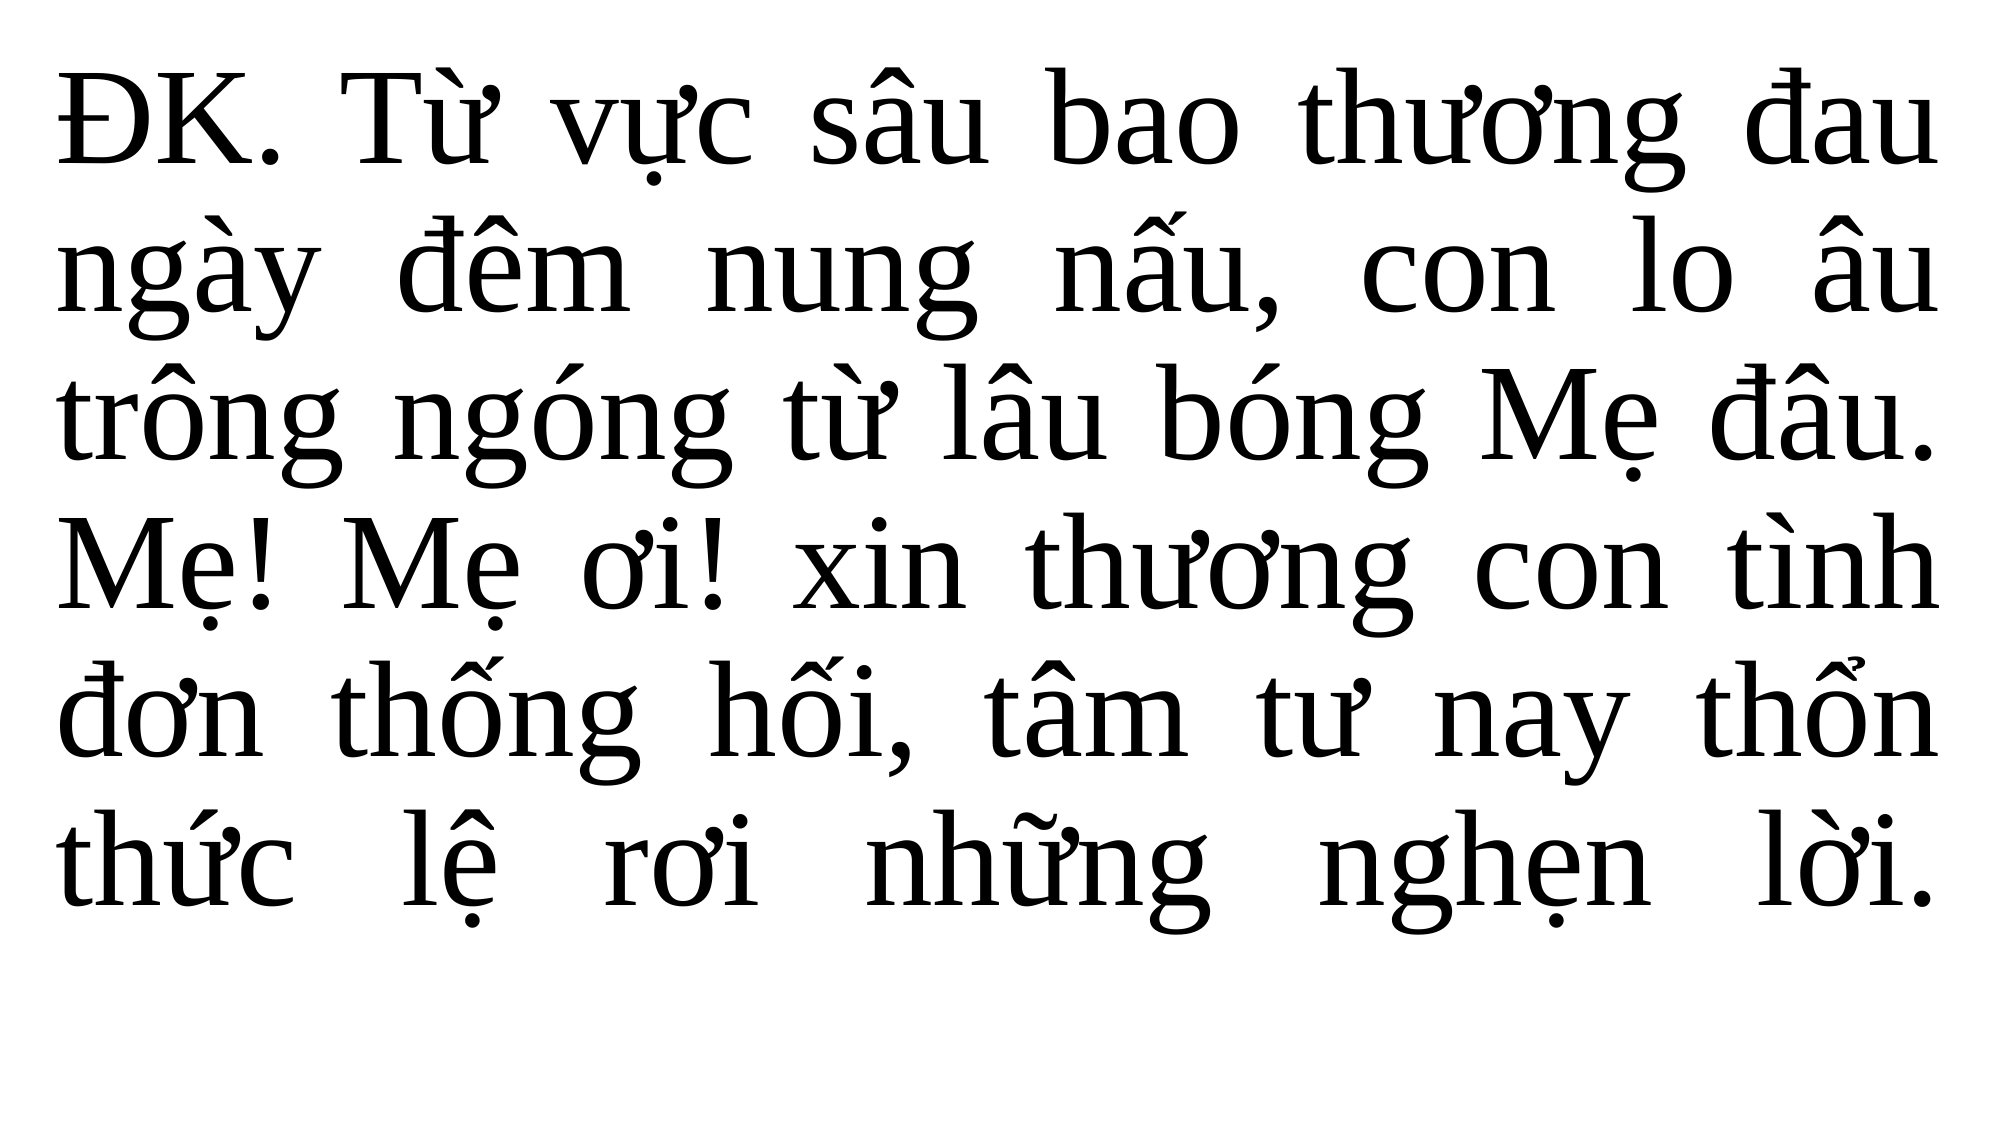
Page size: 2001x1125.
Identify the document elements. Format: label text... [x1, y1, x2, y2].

list ĐK. Từ vực sâu bao thương đau ngày đêm nung nấu, con lo âu trông ngóng từ lâu bóng Mẹ đâu. Mẹ! Mẹ ơi! xin thương con tình đơn thống hối, tâm tư nay thổn thức lệ rơi những nghẹn lời. [40, 37, 1958, 1014]
